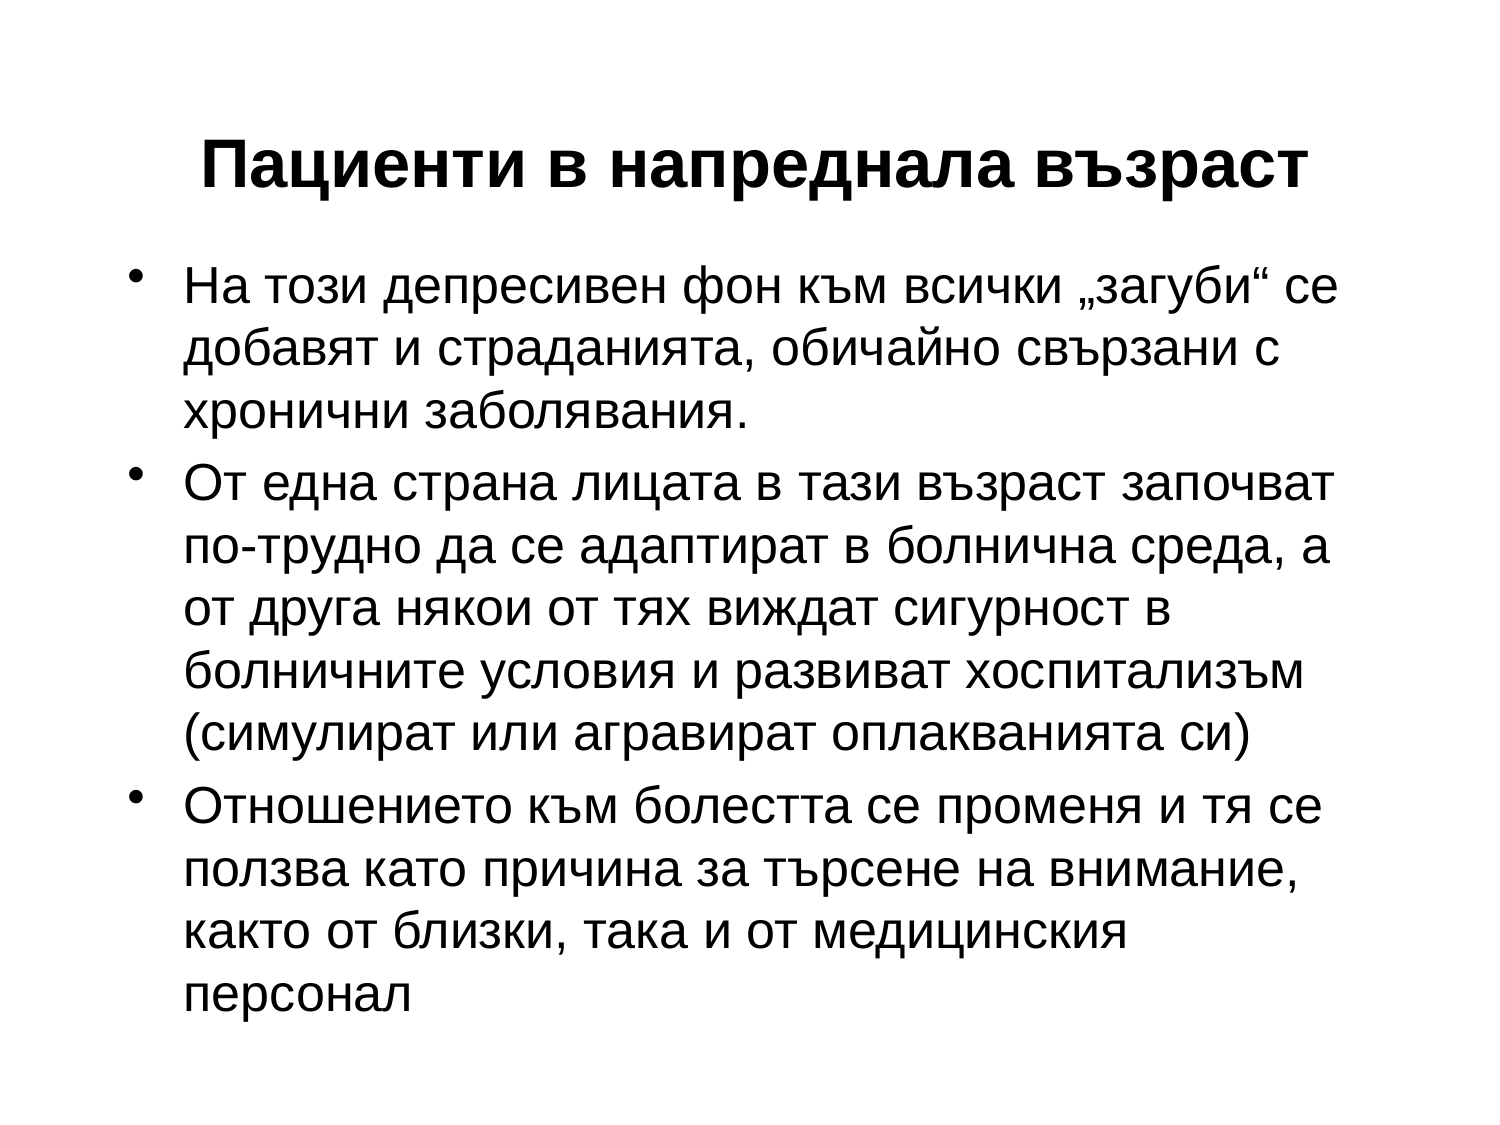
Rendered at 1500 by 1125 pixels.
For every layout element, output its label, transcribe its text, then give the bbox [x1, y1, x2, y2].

list На този депресивен фон към всички „загуби“ се добавят и страданията, обичайно свързани с хронични заболявания. От една страна лицата в тази възраст започват по-трудно да се адаптират в болнична среда, а от друга някои от тях виждат сигурност в болничните условия и развиват хоспитализъм (симулират или агравират оплакванията си) Отношението към болестта се променя и тя се ползва като причина за търсене на внимание, както от близки, така и от медицинския персонал [111, 255, 1388, 967]
title Пациенти в напреднала възраст [100, 66, 1412, 255]
